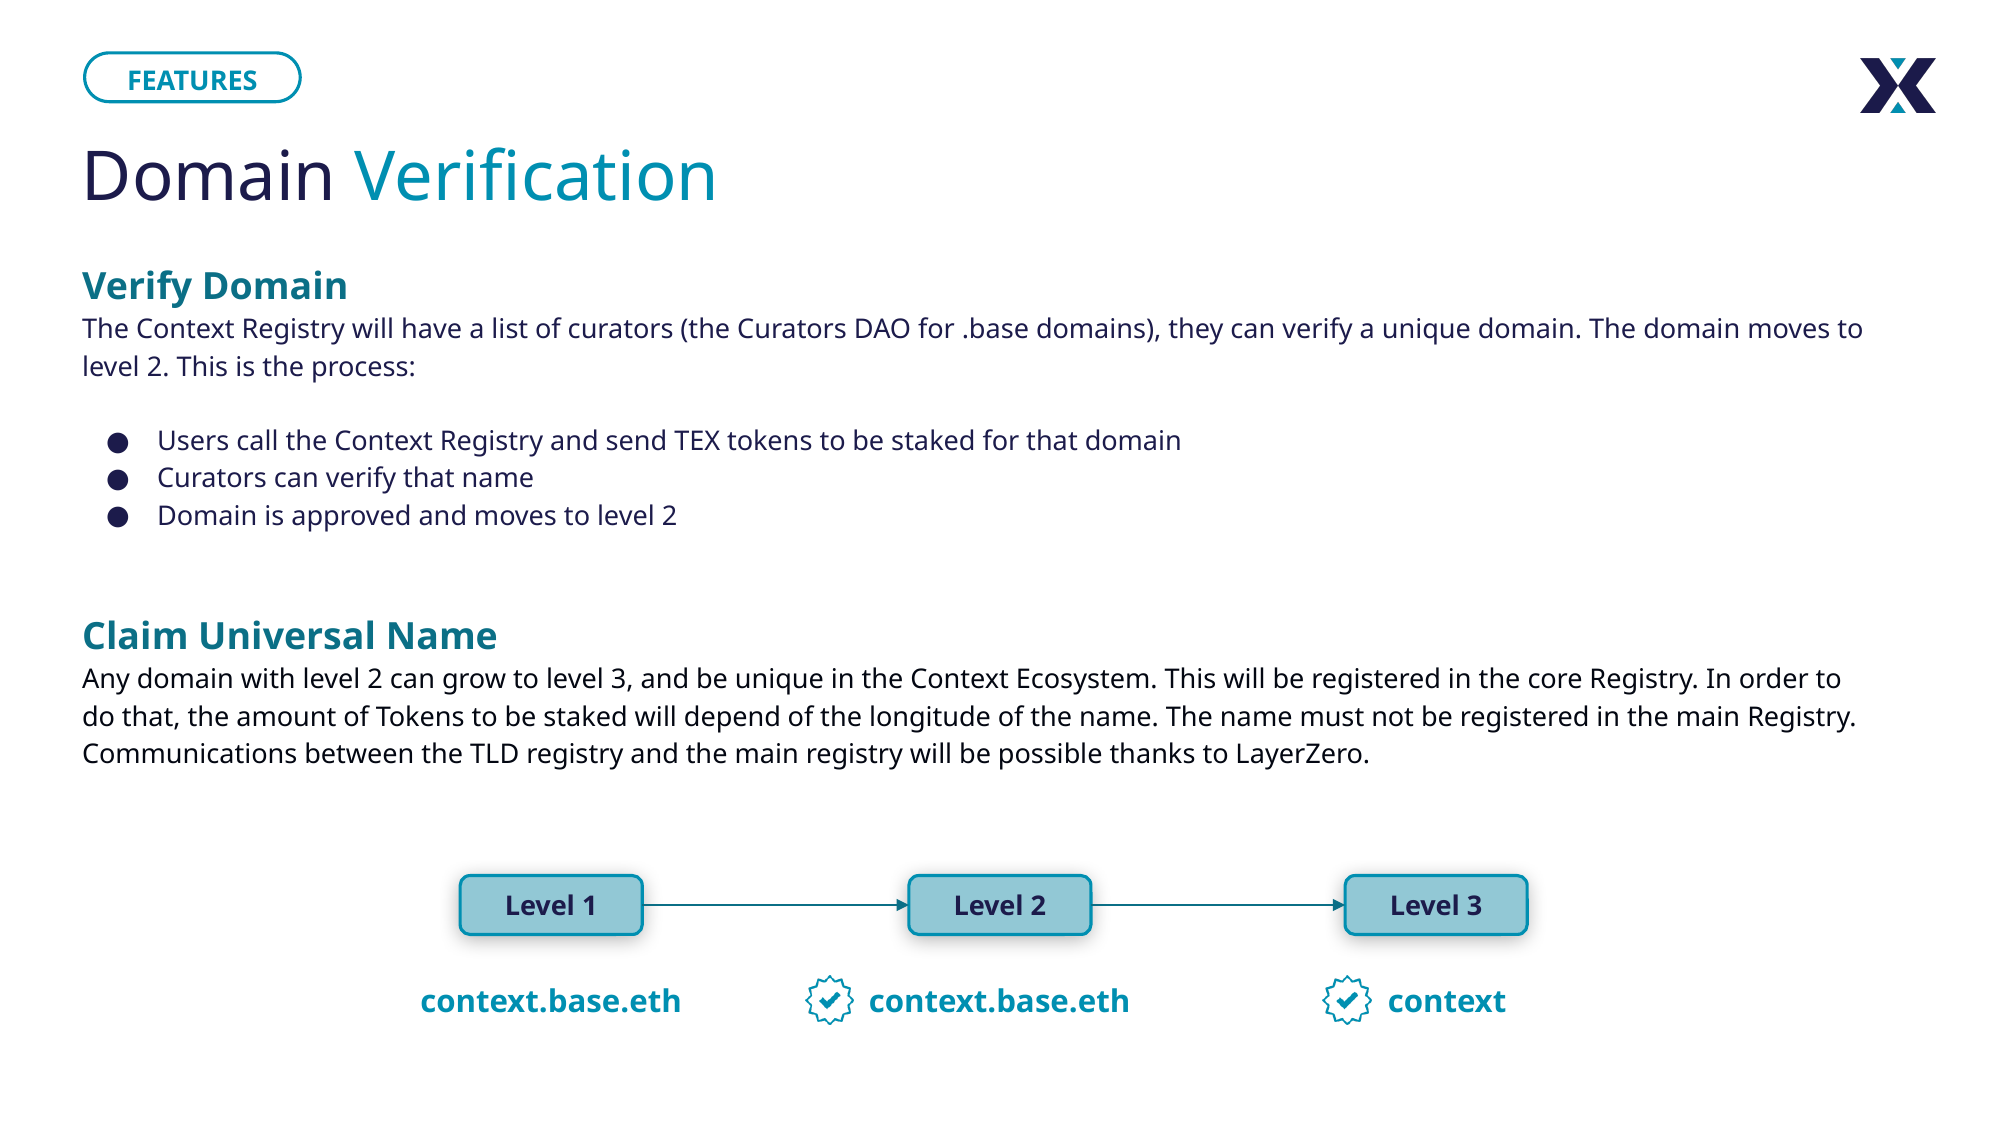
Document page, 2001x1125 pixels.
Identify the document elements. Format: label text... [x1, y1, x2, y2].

picture [1860, 58, 1936, 113]
picture [1326, 979, 1368, 1021]
picture [832, 975, 855, 1025]
picture [1350, 1003, 1372, 1025]
text_box context [1294, 961, 1600, 1034]
picture [1322, 1002, 1345, 1025]
picture [1349, 975, 1372, 998]
text_box Level 2 [908, 875, 1091, 935]
text_box Verify Domain The Context Registry will have a list of curators (the Curators DAO for .base domains), they can verify a unique domain. The domain moves to level 2. This is the process: Users call the Context Registry and send TEX tokens to be staked for that domain Curators can verify that name Domain is approved and moves to level 2 Claim Universal Name Any domain with level 2 can grow to level 3, and be unique in the Context Ecosystem. This will be registered in the core Registry. In order to do that, the amount of Tokens to be staked will depend of the longitude of the name. The name must not be registered in the main Registry. Communications between the TLD registry and the main registry will be possible thanks to LayerZero. [67, 239, 1881, 865]
text_box FEATURES [84, 52, 301, 102]
picture [809, 979, 850, 1021]
picture [804, 975, 828, 1025]
text_box context.base.eth [398, 961, 705, 1034]
text_box context.base.eth [846, 961, 1153, 1034]
text_box Level 3 [1345, 875, 1528, 935]
picture [1322, 975, 1346, 999]
text_box Level 1 [460, 875, 643, 935]
text_box Domain Verification [66, 116, 1781, 230]
